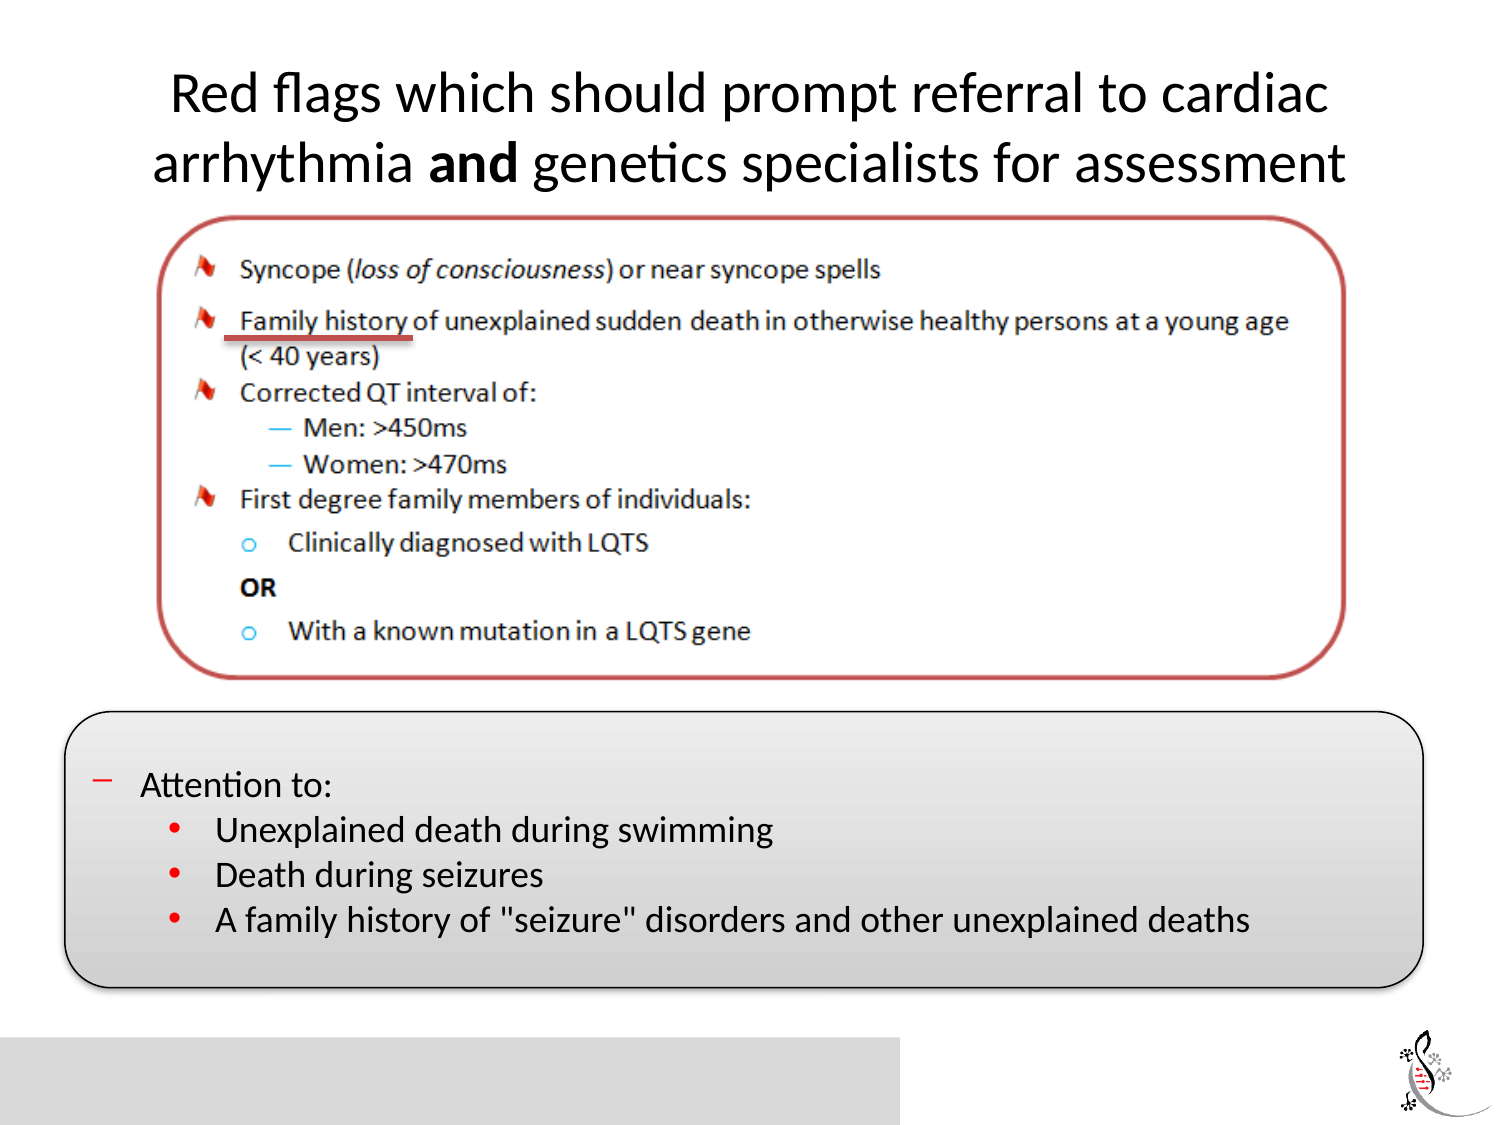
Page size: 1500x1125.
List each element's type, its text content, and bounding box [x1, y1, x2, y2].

picture [1397, 1023, 1495, 1118]
text_box Attention to: Unexplained death during swimming Death during seizures A family history of "seizure" disorders and other unexplained deaths [64, 710, 1424, 989]
picture [147, 207, 1353, 687]
title Red flags which should prompt referral to cardiac arrhythmia and genetics specialists for assessment [75, 19, 1425, 230]
